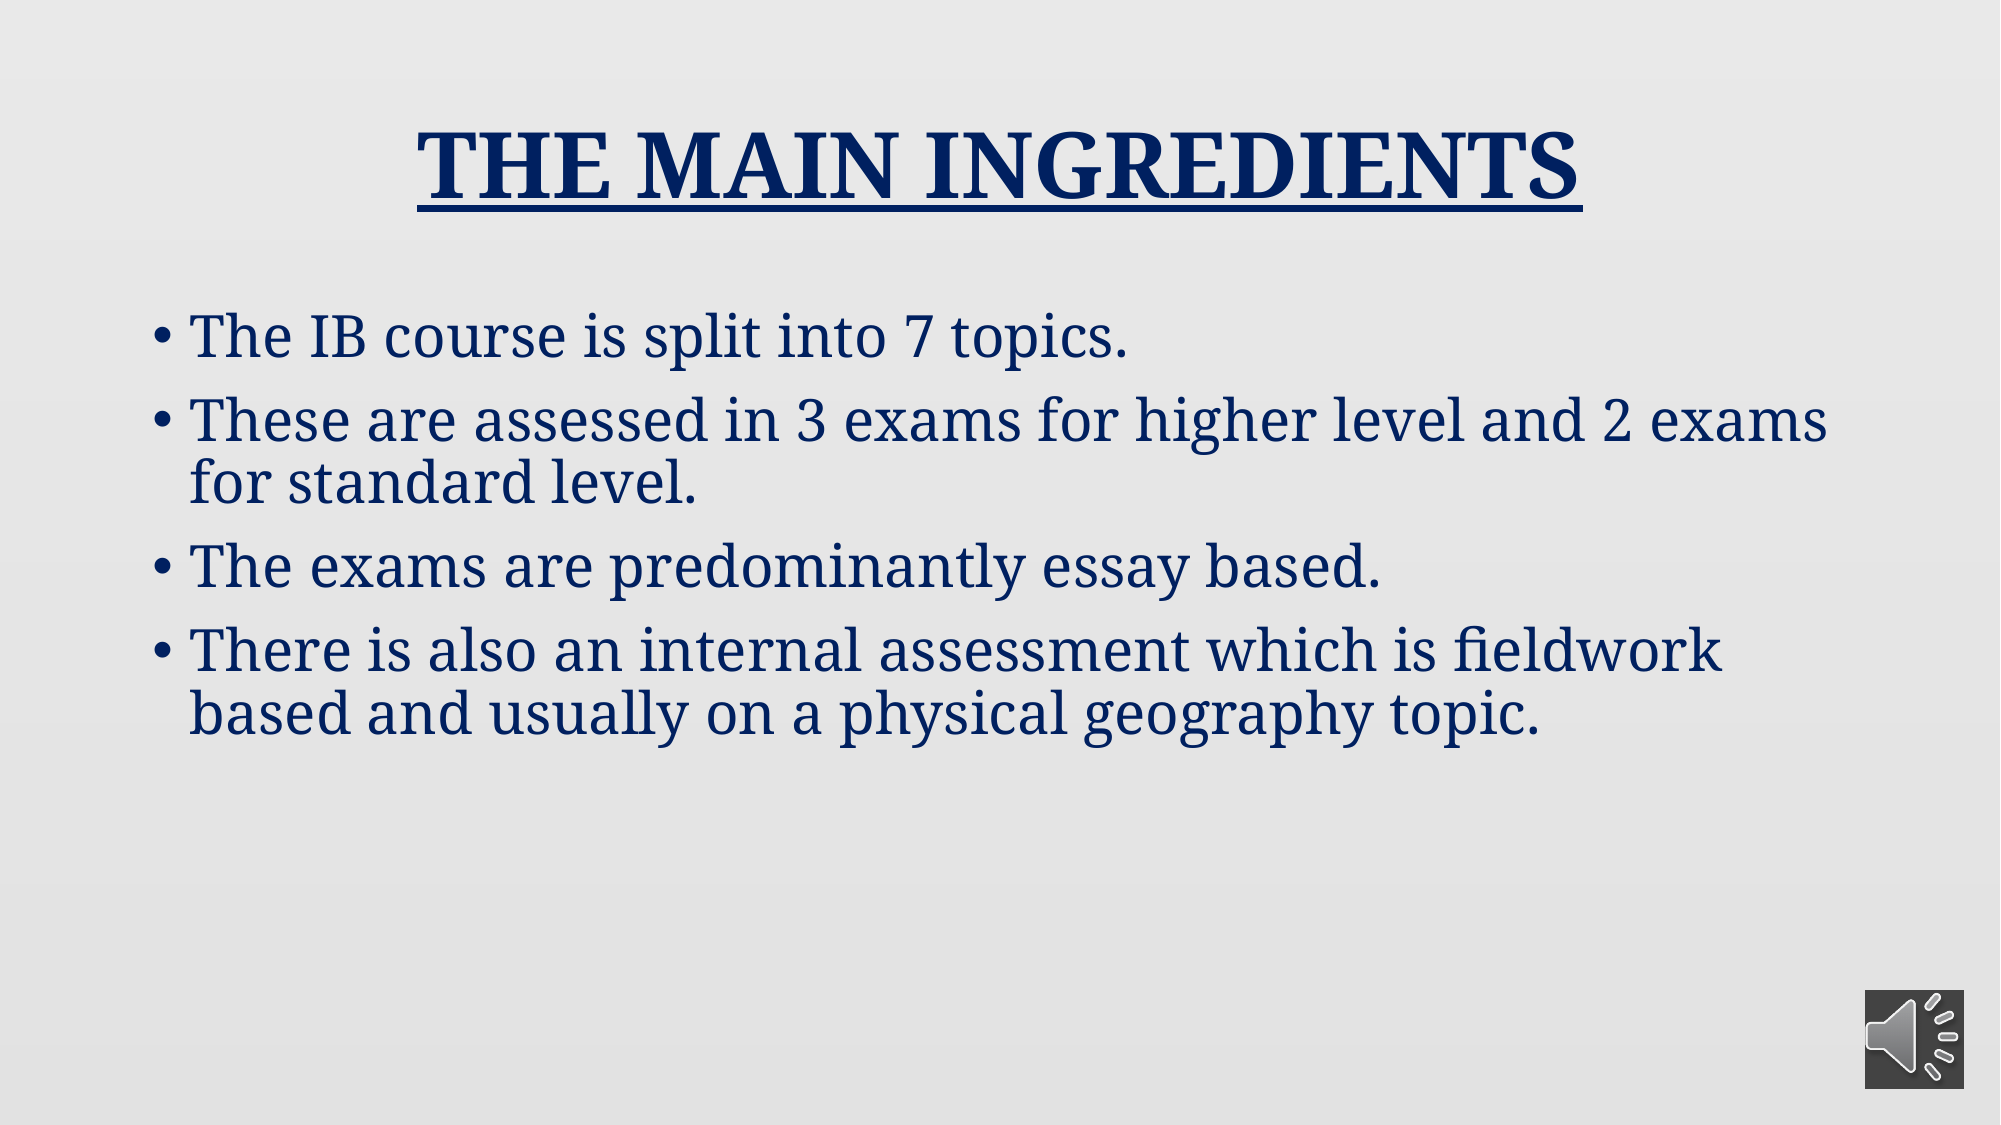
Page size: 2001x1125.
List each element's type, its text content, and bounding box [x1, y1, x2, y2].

list The IB course is split into 7 topics. These are assessed in 3 exams for higher level and 2 exams for standard level. The exams are predominantly essay based. There is also an internal assessment which is fieldwork based and usually on a physical geography topic. [137, 299, 1863, 1014]
picture [1864, 989, 1965, 1090]
title THE MAIN INGREDIENTS [137, 59, 1863, 278]
